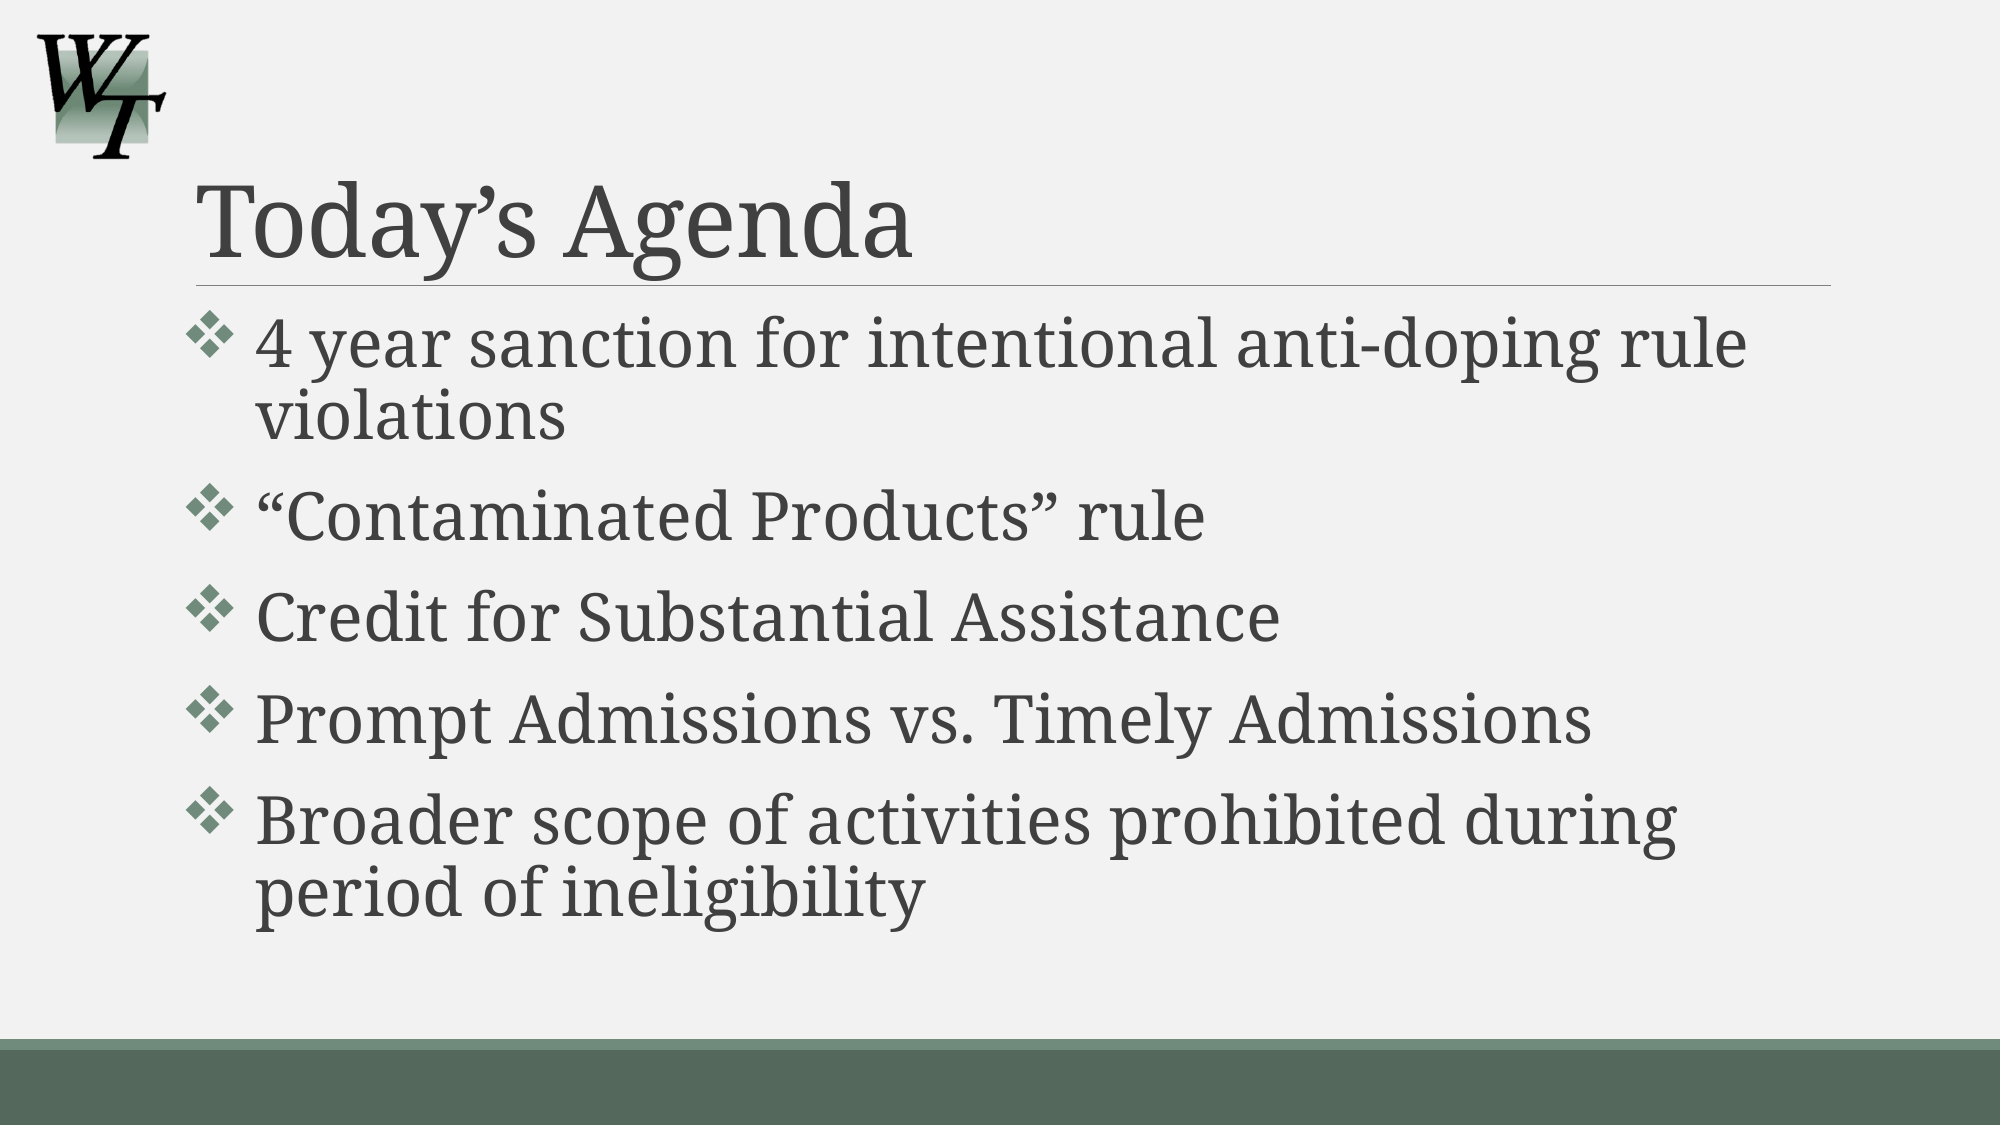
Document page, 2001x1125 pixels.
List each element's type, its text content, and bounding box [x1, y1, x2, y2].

list 4 year sanction for intentional anti-doping rule violations “Contaminated Products” rule Credit for Substantial Assistance Prompt Admissions vs. Timely Admissions Broader scope of activities prohibited during period of ineligibility [180, 302, 1830, 963]
picture [21, 24, 180, 166]
title Today’s Agenda [180, 47, 1830, 285]
